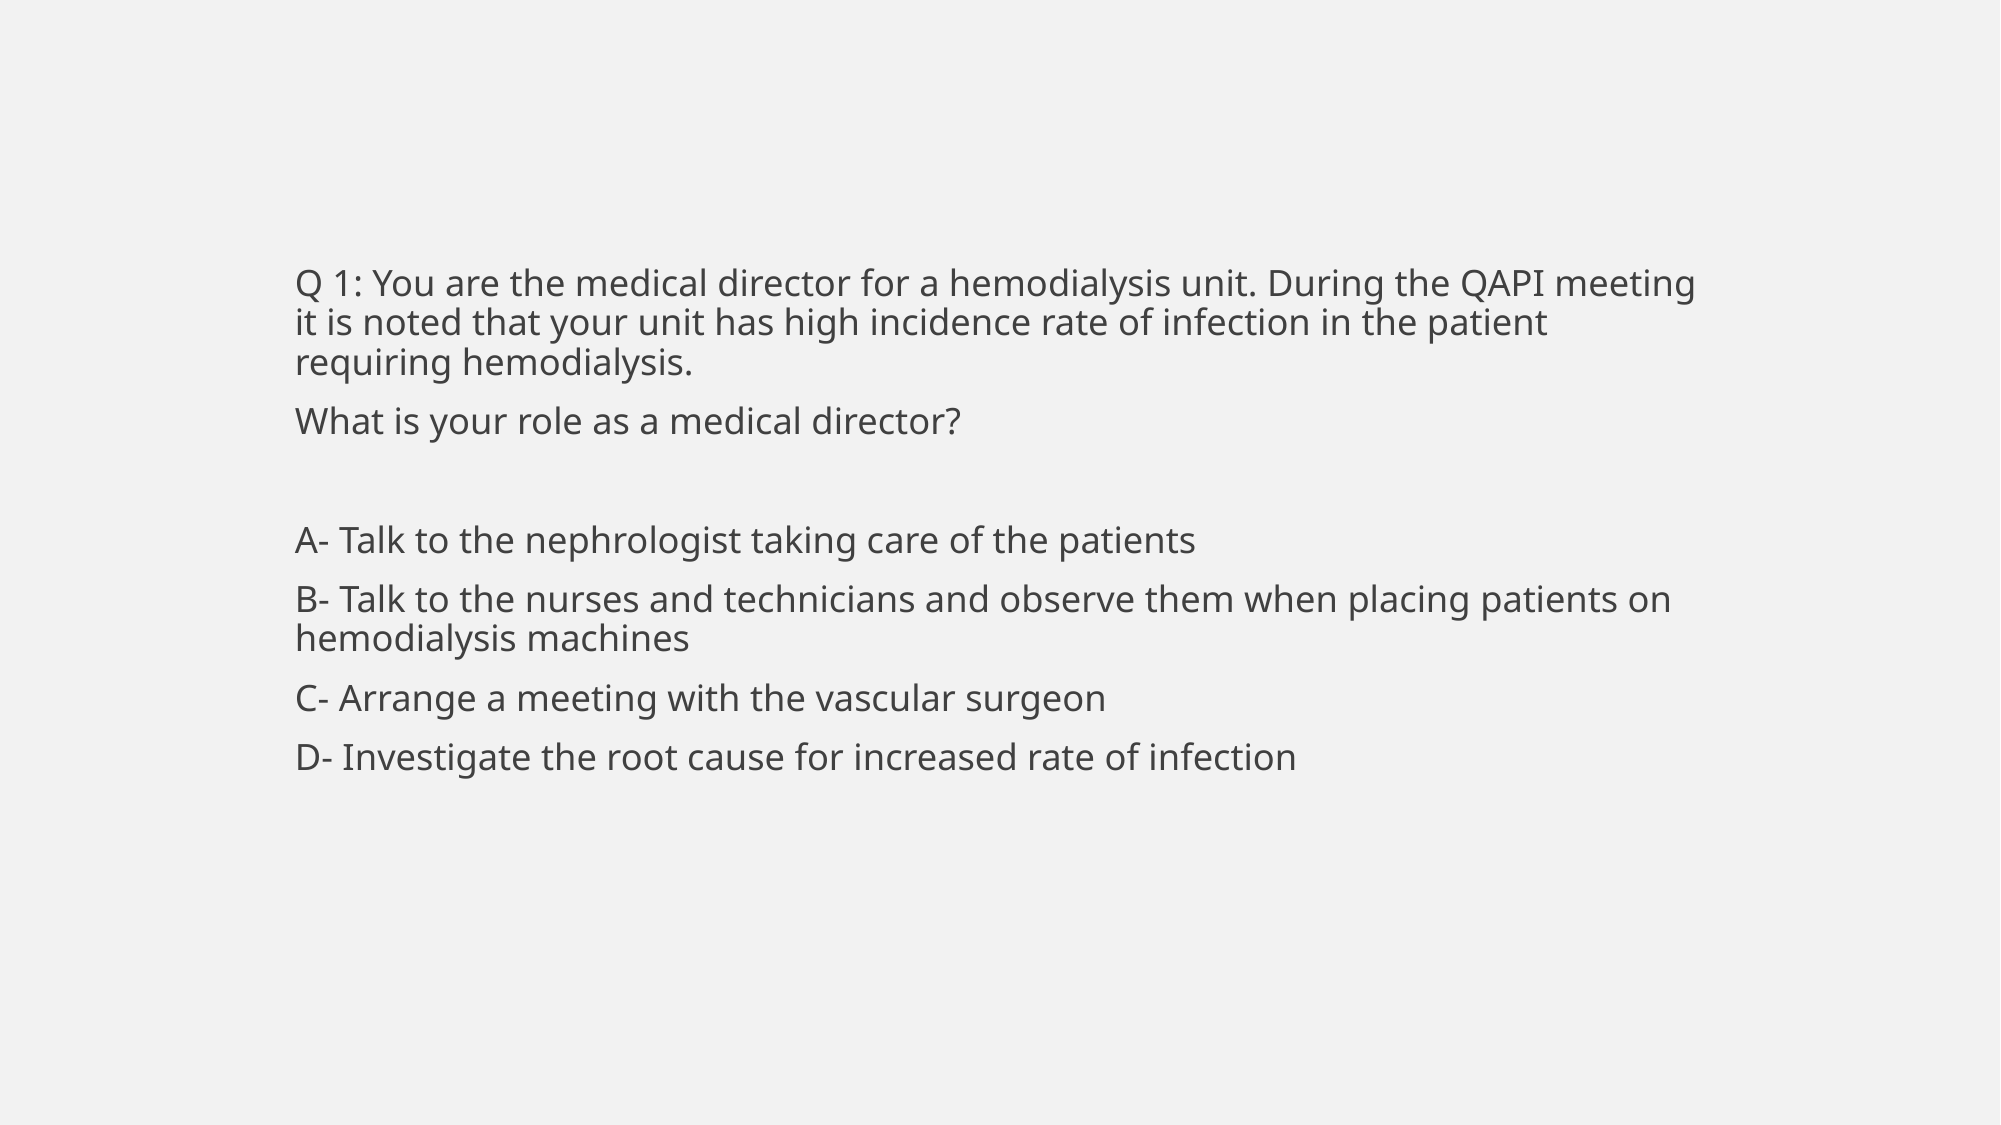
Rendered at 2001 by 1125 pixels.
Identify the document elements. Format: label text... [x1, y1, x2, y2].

list Q 1: You are the medical director for a hemodialysis unit. During the QAPI meeting it is noted that your unit has high incidence rate of infection in the patient requiring hemodialysis. What is your role as a medical director? A- Talk to the nephrologist taking care of the patients B- Talk to the nurses and technicians and observe them when placing patients on hemodialysis machines C- Arrange a meeting with the vascular surgeon D- Investigate the root cause for increased rate of infection [279, 257, 1721, 849]
